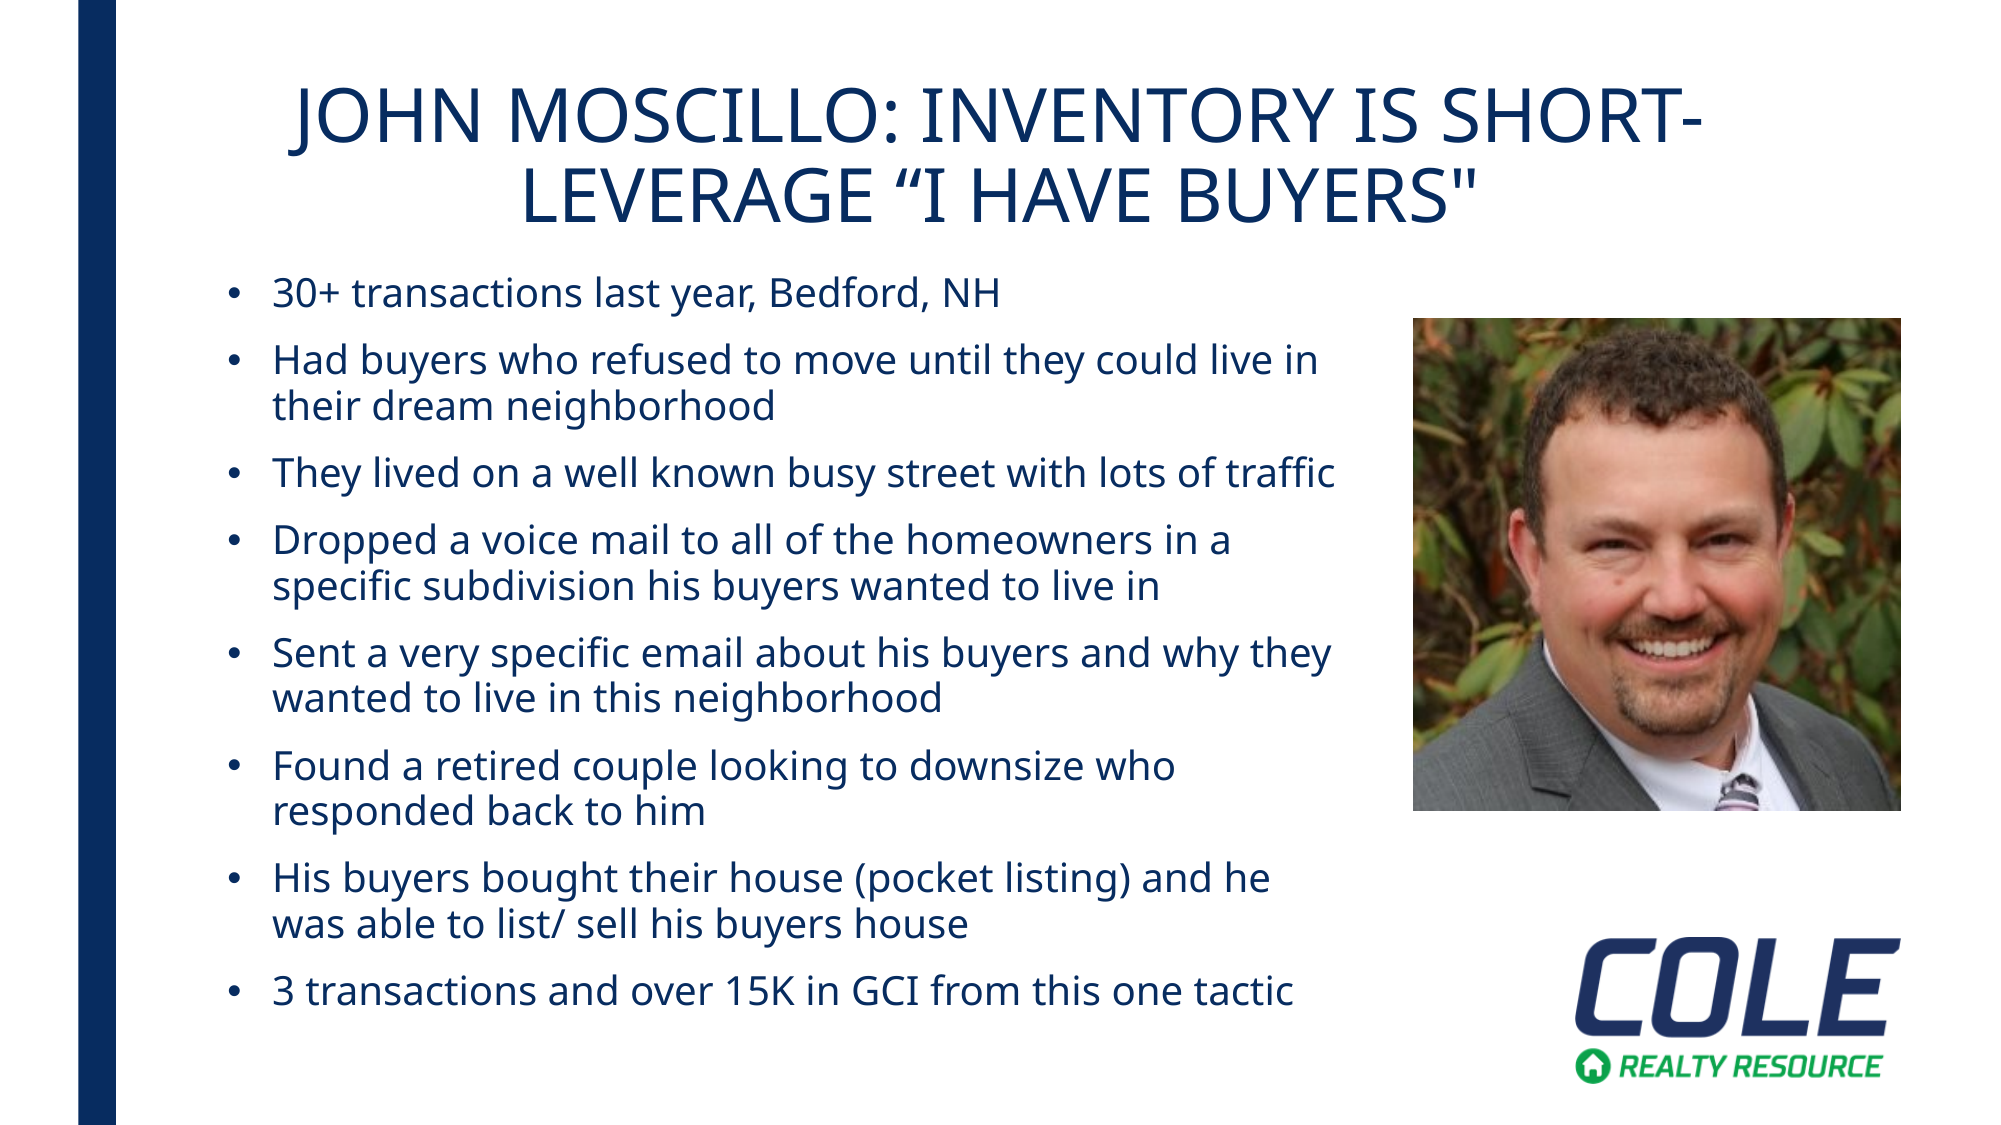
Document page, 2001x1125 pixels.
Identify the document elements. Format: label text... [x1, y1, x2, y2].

picture [1575, 937, 1901, 1084]
list 30+ transactions last year, Bedford, NH Had buyers who refused to move until they could live in their dream neighborhood They lived on a well known busy street with lots of traffic Dropped a voice mail to all of the homeowners in a specific subdivision his buyers wanted to live in Sent a very specific email about his buyers and why they wanted to live in this neighborhood Found a retired couple looking to downsize who responded back to him His buyers bought their house (pocket listing) and he was able to list/ sell his buyers house 3 transactions and over 15K in GCI from this one tactic [212, 263, 1363, 1033]
title JOHN MOSCILLO: INVENTORY IS SHORT-LEVERAGE “I HAVE BUYERS" [212, 70, 1788, 315]
picture [1413, 318, 1901, 811]
